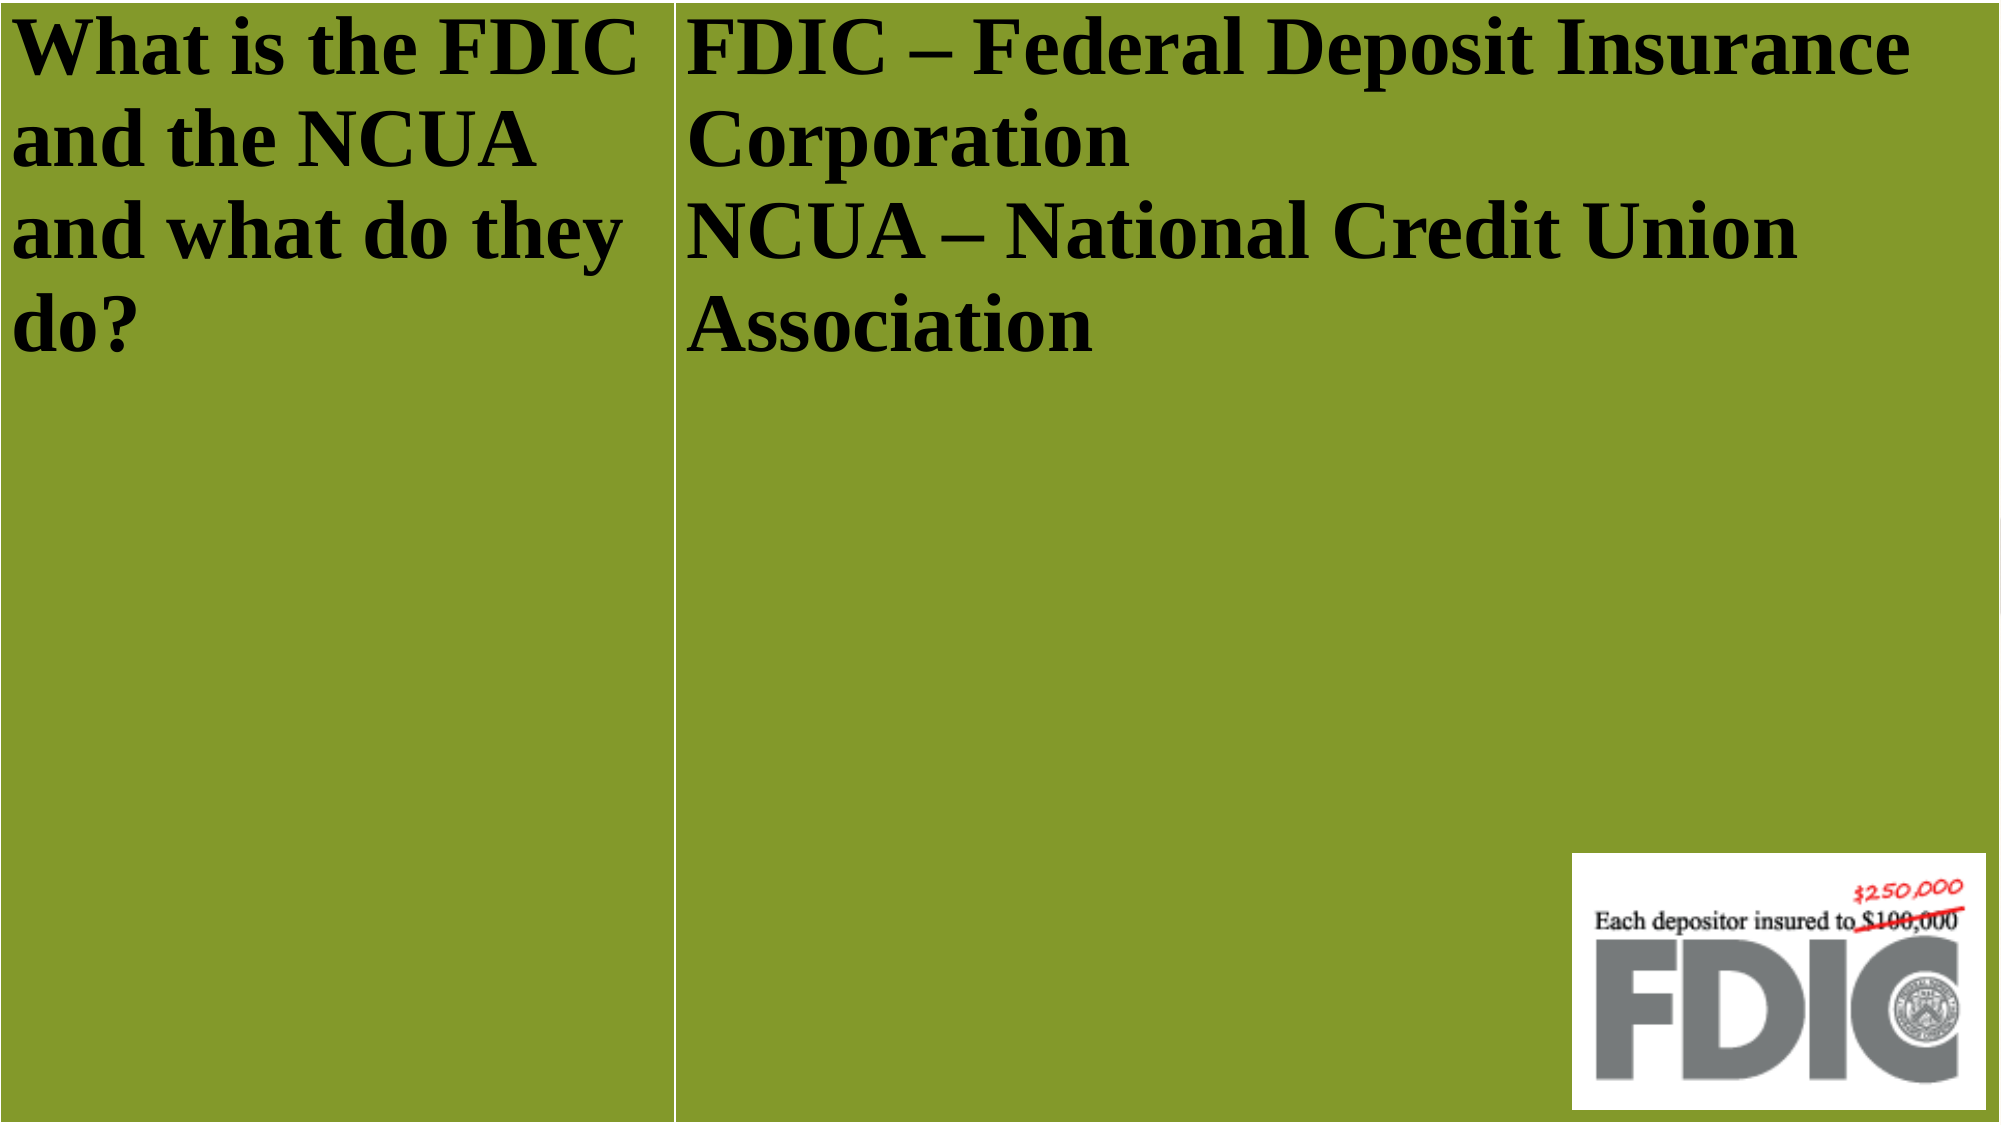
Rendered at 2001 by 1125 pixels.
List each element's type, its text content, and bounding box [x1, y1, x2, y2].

table_header FDIC – Federal Deposit Insurance Corporation NCUA – National Credit Union Association [676, 3, 1999, 1122]
picture [1572, 853, 1986, 1110]
table_header What is the FDIC and the NCUA and what do they do? [1, 3, 674, 1122]
